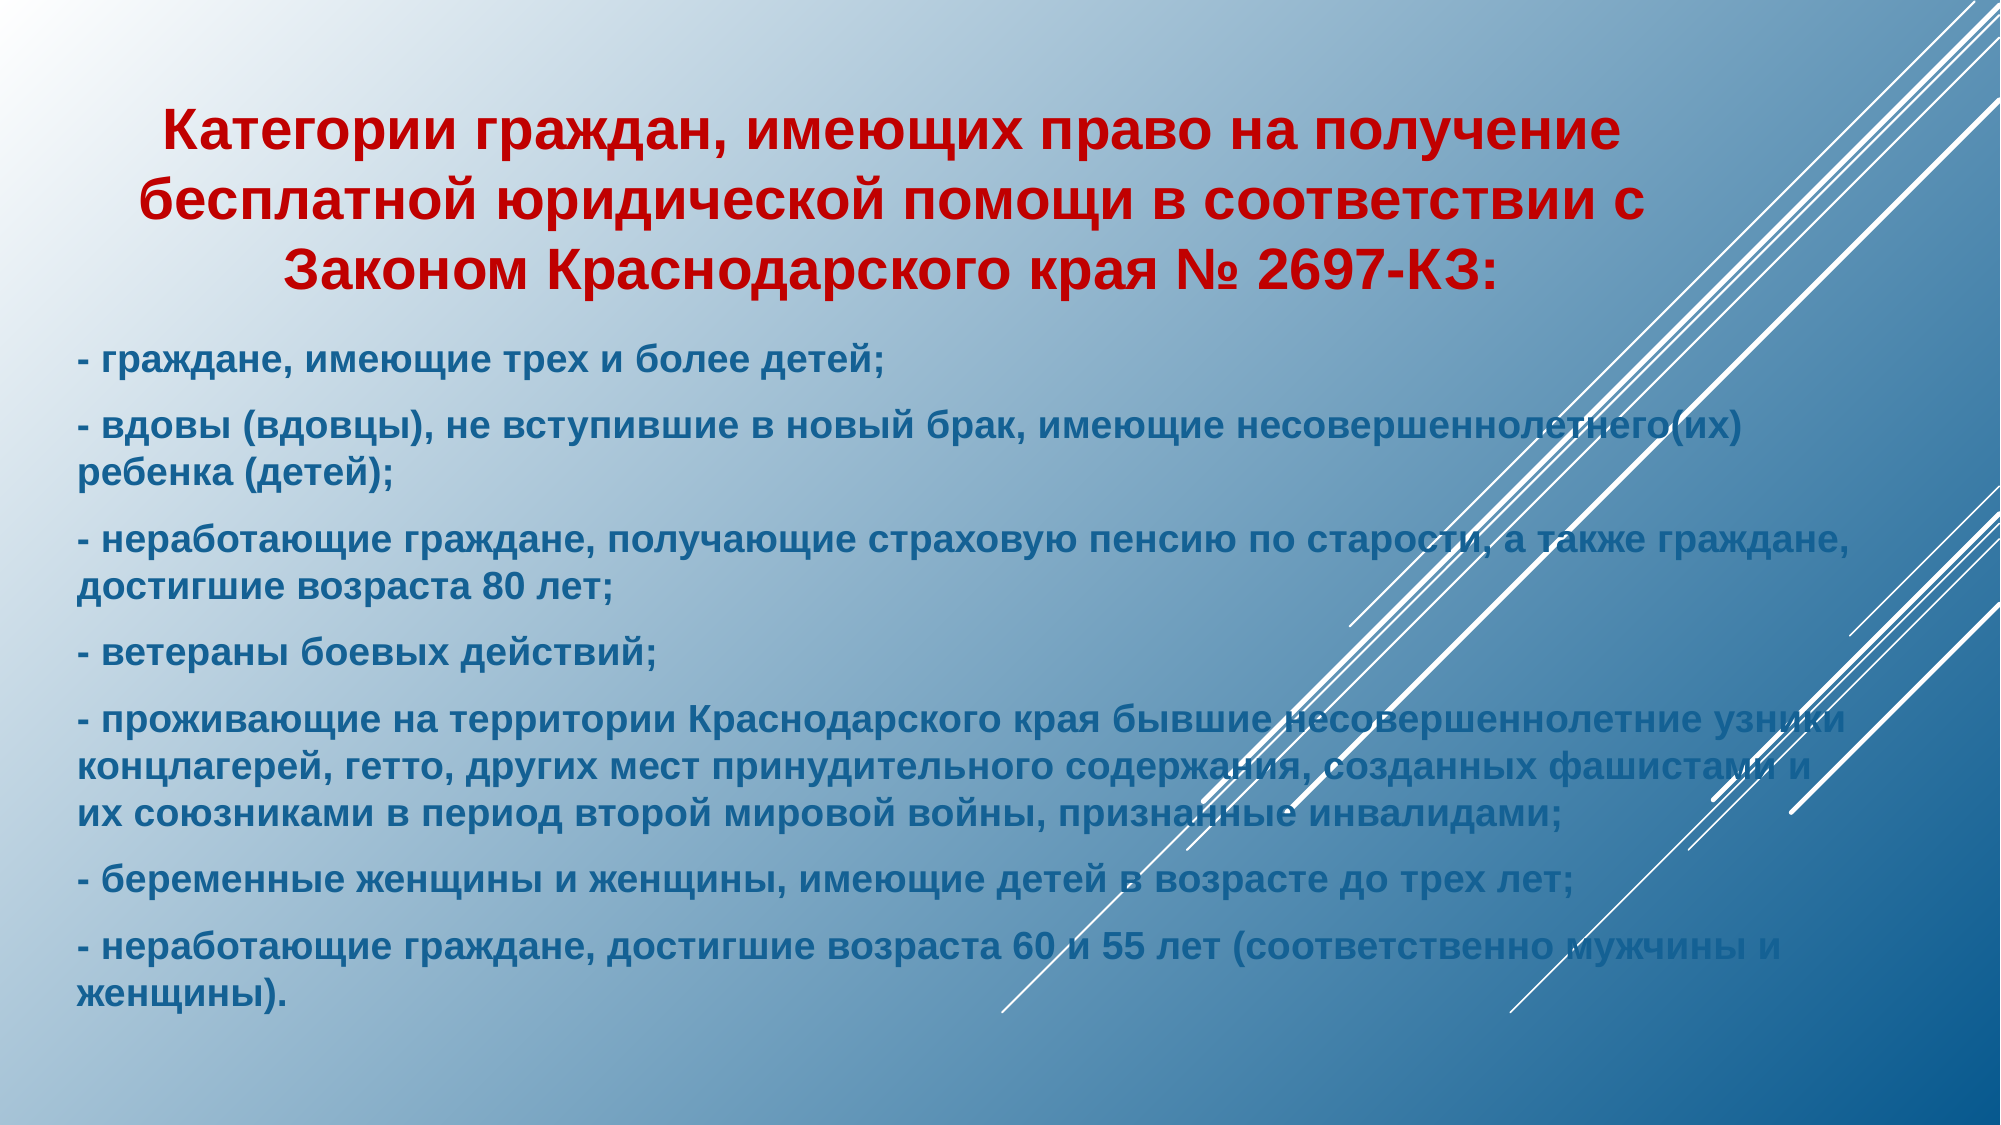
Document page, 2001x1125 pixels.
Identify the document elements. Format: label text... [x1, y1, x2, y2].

text_box Категории граждан, имеющих право на получение бесплатной юридической помощи в соответствии с Законом Краснодарского края № 2697-КЗ: [92, 187, 1693, 309]
text_box - граждане, имеющие трех и более детей; - вдовы (вдовцы), не вступившие в новый брак, имеющие несовершеннолетнего(их) ребенка (детей); - неработающие граждане, получающие страховую пенсию по старости, а также граждане, достигшие возраста 80 лет; - ветераны боевых действий; - проживающие на территории Краснодарского края бывшие несовершеннолетние узники концлагерей, гетто, других мест принудительного содержания, созданных фашистами и их союзниками в период второй мировой войны, признанные инвалидами; - беременные женщины и женщины, имеющие детей в возрасте до трех лет; - неработающие граждане, достигшие возраста 60 и 55 лет (соответственно мужчины и женщины). [61, 325, 1870, 1071]
